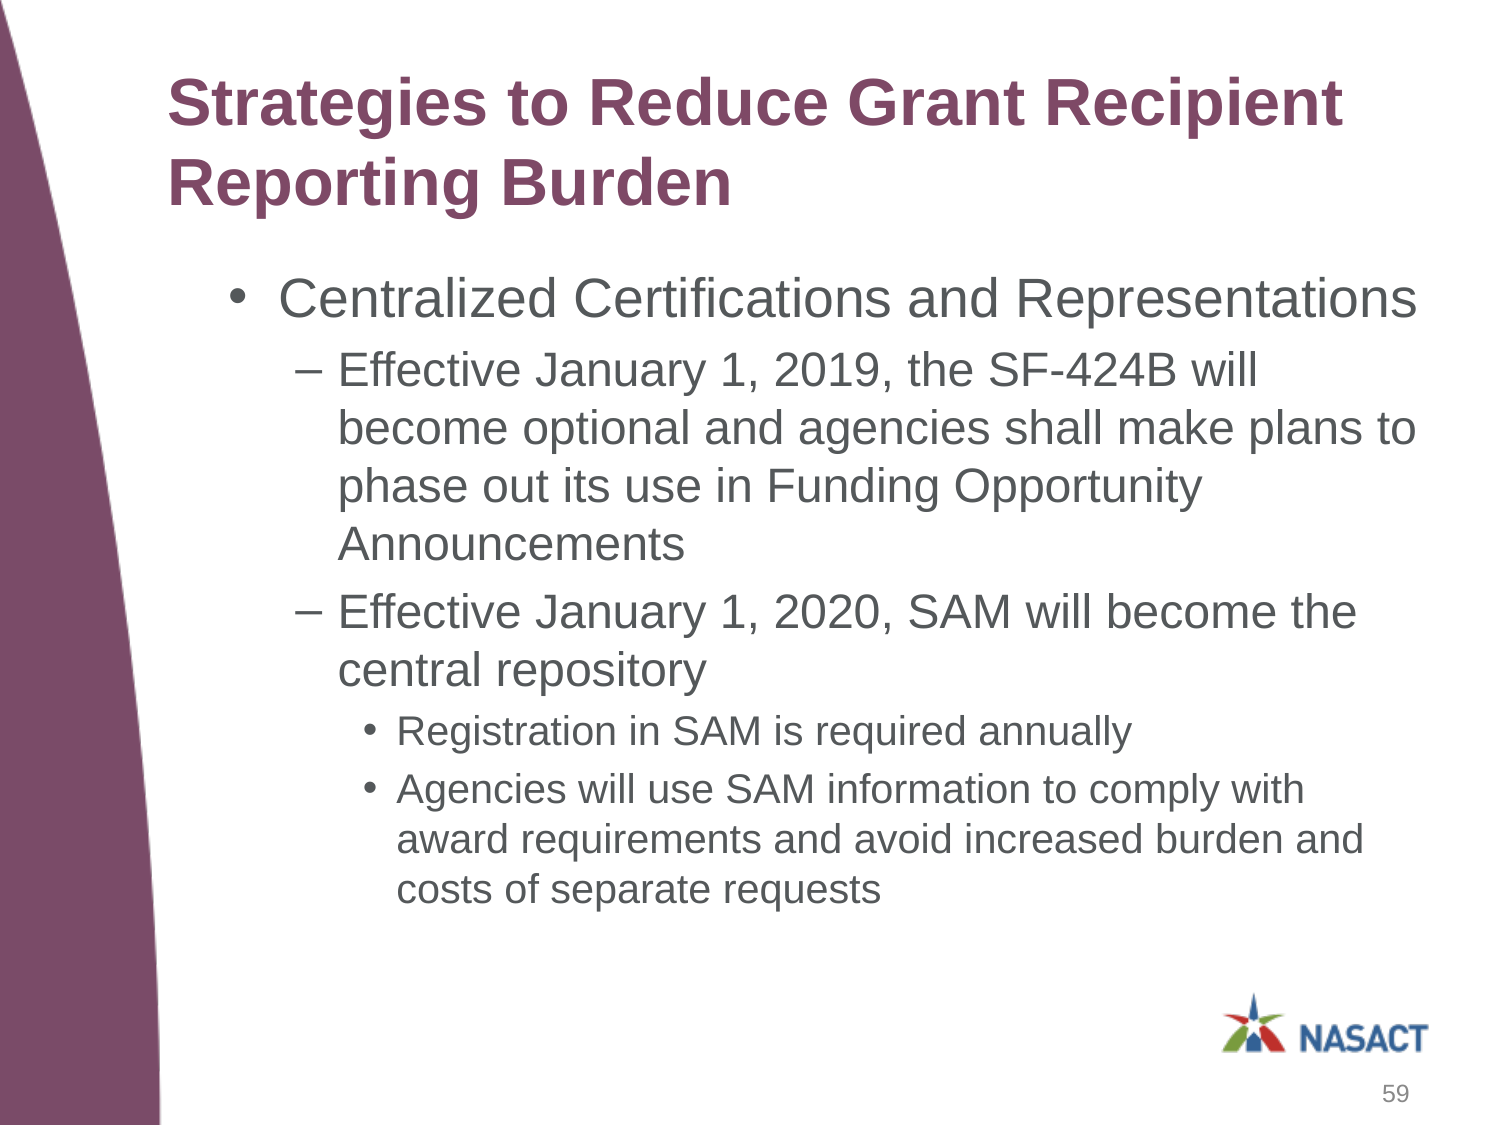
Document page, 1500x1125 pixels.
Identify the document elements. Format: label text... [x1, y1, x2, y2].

slide_number 59 [1074, 1062, 1425, 1123]
title Strategies to Reduce Grant Recipient Reporting Burden [152, 45, 1425, 233]
list Centralized Certifications and Representations Effective January 1, 2019, the SF-424B will become optional and agencies shall make plans to phase out its use in Funding Opportunity Announcements Effective January 1, 2020, SAM will become the central repository Registration in SAM is required annually Agencies will use SAM information to comply with award requirements and avoid increased burden and costs of separate requests [228, 262, 1425, 973]
